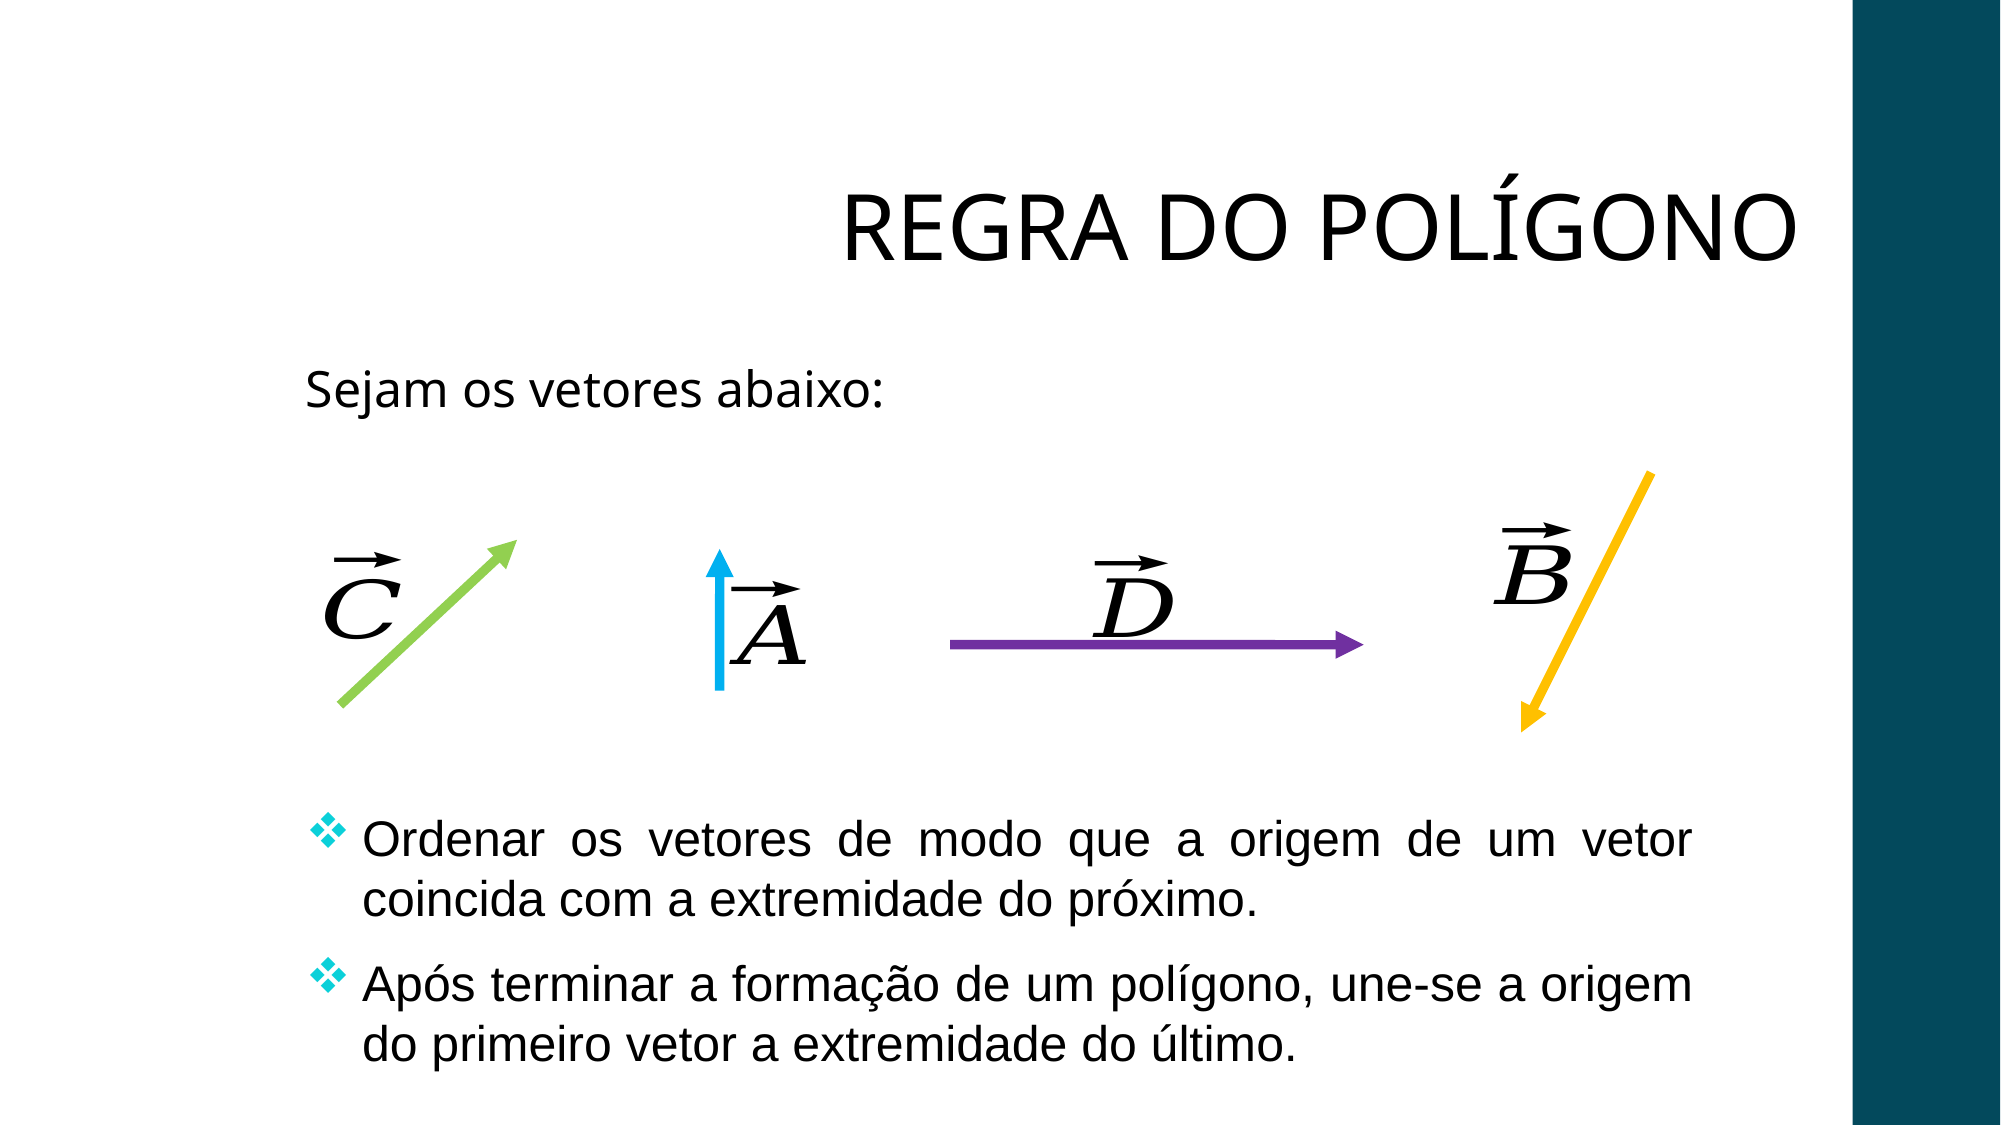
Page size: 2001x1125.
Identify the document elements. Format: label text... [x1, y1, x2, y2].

text_box [1521, 472, 1652, 733]
text_box Sejam os vetores abaixo: [291, 350, 1107, 426]
text_box Ordenar os vetores de modo que a origem de um vetor coincida com a extremidade do próximo. Após terminar a formação de um polígono, une-se a origem do primeiro vetor a extremidade do último. [291, 799, 1709, 1080]
text_box [713, 548, 726, 691]
text_box REGRA DO POLÍGONO [0, 161, 1817, 287]
text_box [339, 539, 518, 706]
text_box [950, 638, 1364, 651]
